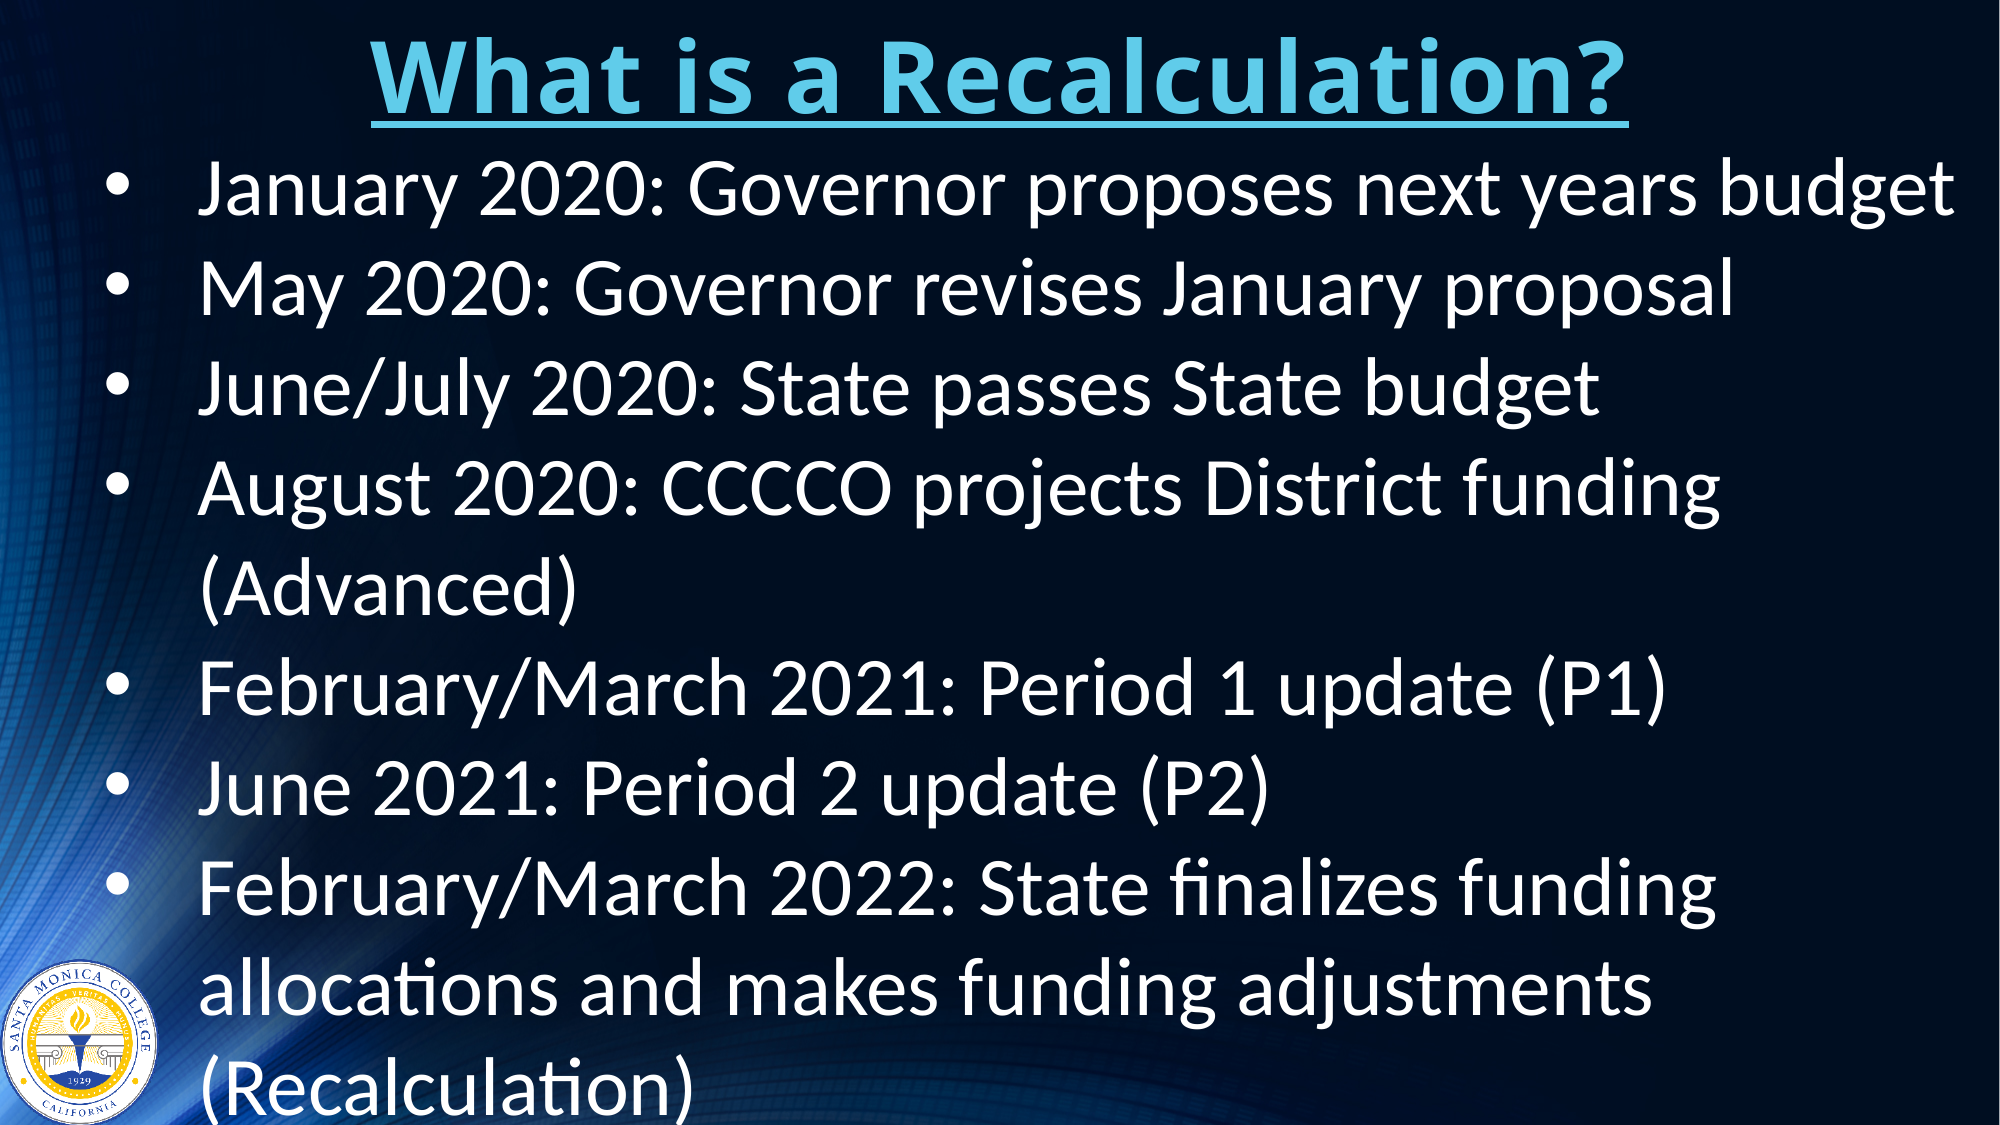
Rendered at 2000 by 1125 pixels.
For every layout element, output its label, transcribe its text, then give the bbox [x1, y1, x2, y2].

title What is a Recalculation? [162, 55, 1838, 125]
picture [0, 0, 2000, 1125]
text_box January 2020: Governor proposes next years budget May 2020: Governor revises January proposal June/July 2020: State passes State budget August 2020: CCCCO projects District funding (Advanced) February/March 2021: Period 1 update (P1) June 2021: Period 2 update (P2) February/March 2022: State finalizes funding allocations and makes funding adjustments (Recalculation) [14, 125, 1986, 1125]
